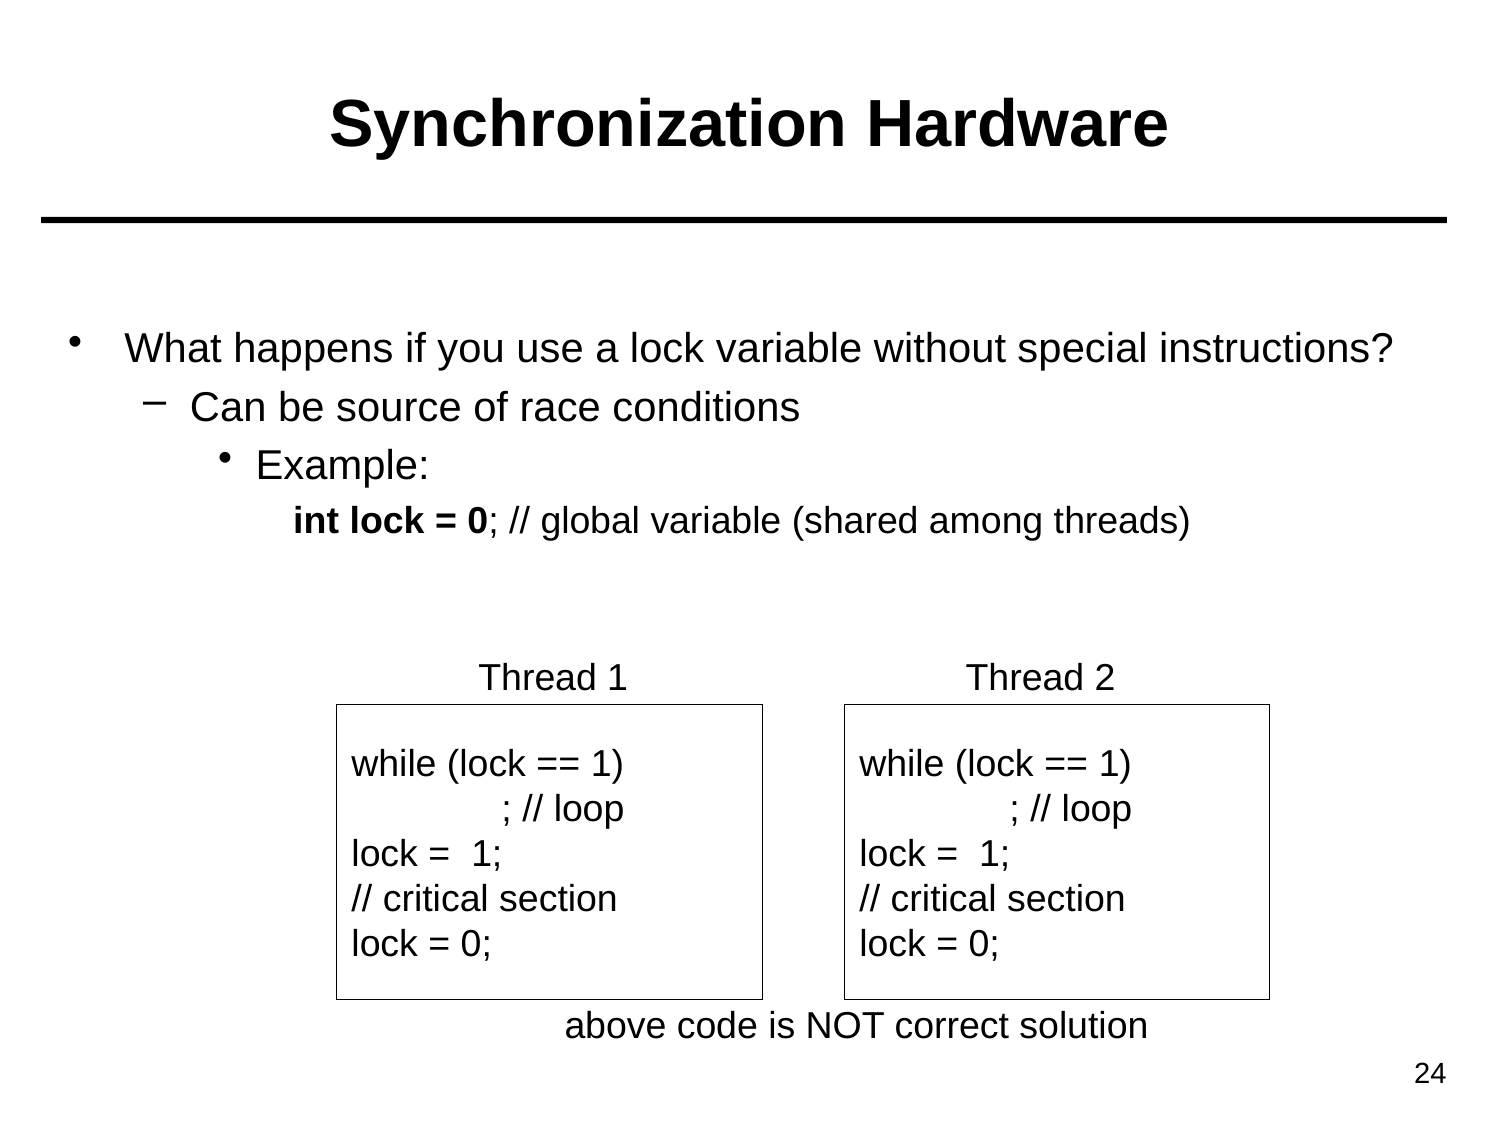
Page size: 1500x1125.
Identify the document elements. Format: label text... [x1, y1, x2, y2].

text_box above code is NOT correct solution [549, 993, 1164, 1054]
text_box Thread 2 [950, 645, 1131, 706]
text_box while (lock == 1) ; // loop lock = 1; // critical section lock = 0; [336, 704, 762, 1000]
text_box Thread 1 [463, 645, 643, 706]
list What happens if you use a lock variable without special instructions? Can be source of race conditions Example: int lock = 0; // global variable (shared among threads) [53, 255, 1447, 1024]
text_box while (lock == 1) ; // loop lock = 1; // critical section lock = 0; [844, 704, 1270, 1000]
title Synchronization Hardware [53, 26, 1447, 214]
slide_number 24 [1304, 1046, 1462, 1098]
